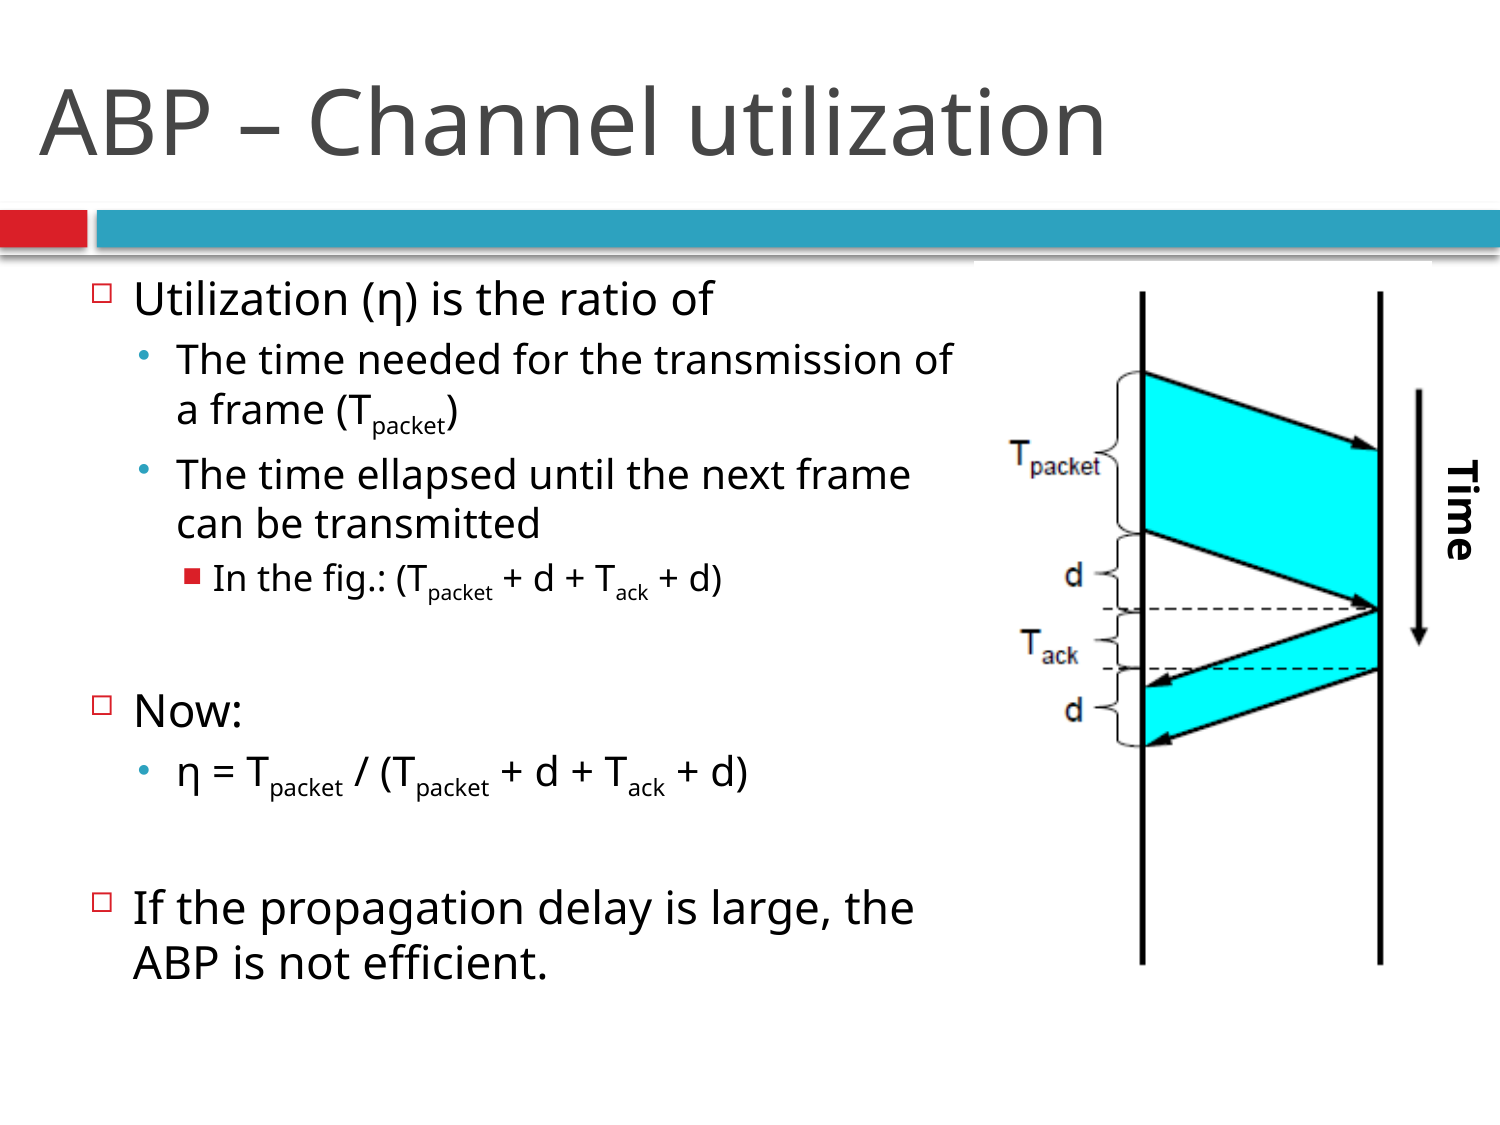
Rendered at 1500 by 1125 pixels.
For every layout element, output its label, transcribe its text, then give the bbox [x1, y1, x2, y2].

title ABP – Channel utilization [24, 37, 1475, 200]
picture [974, 261, 1432, 1006]
text_box Time [1438, 444, 1498, 724]
list Utilization (η) is the ratio of The time needed for the transmission of a frame (Tpacket) The time ellapsed until the next frame can be transmitted In the fig.: (Tpacket + d + Tack + d) Now: η = Tpacket / (Tpacket + d + Tack + d) If the propagation delay is large, the ABP is not efficient. [75, 262, 972, 1005]
